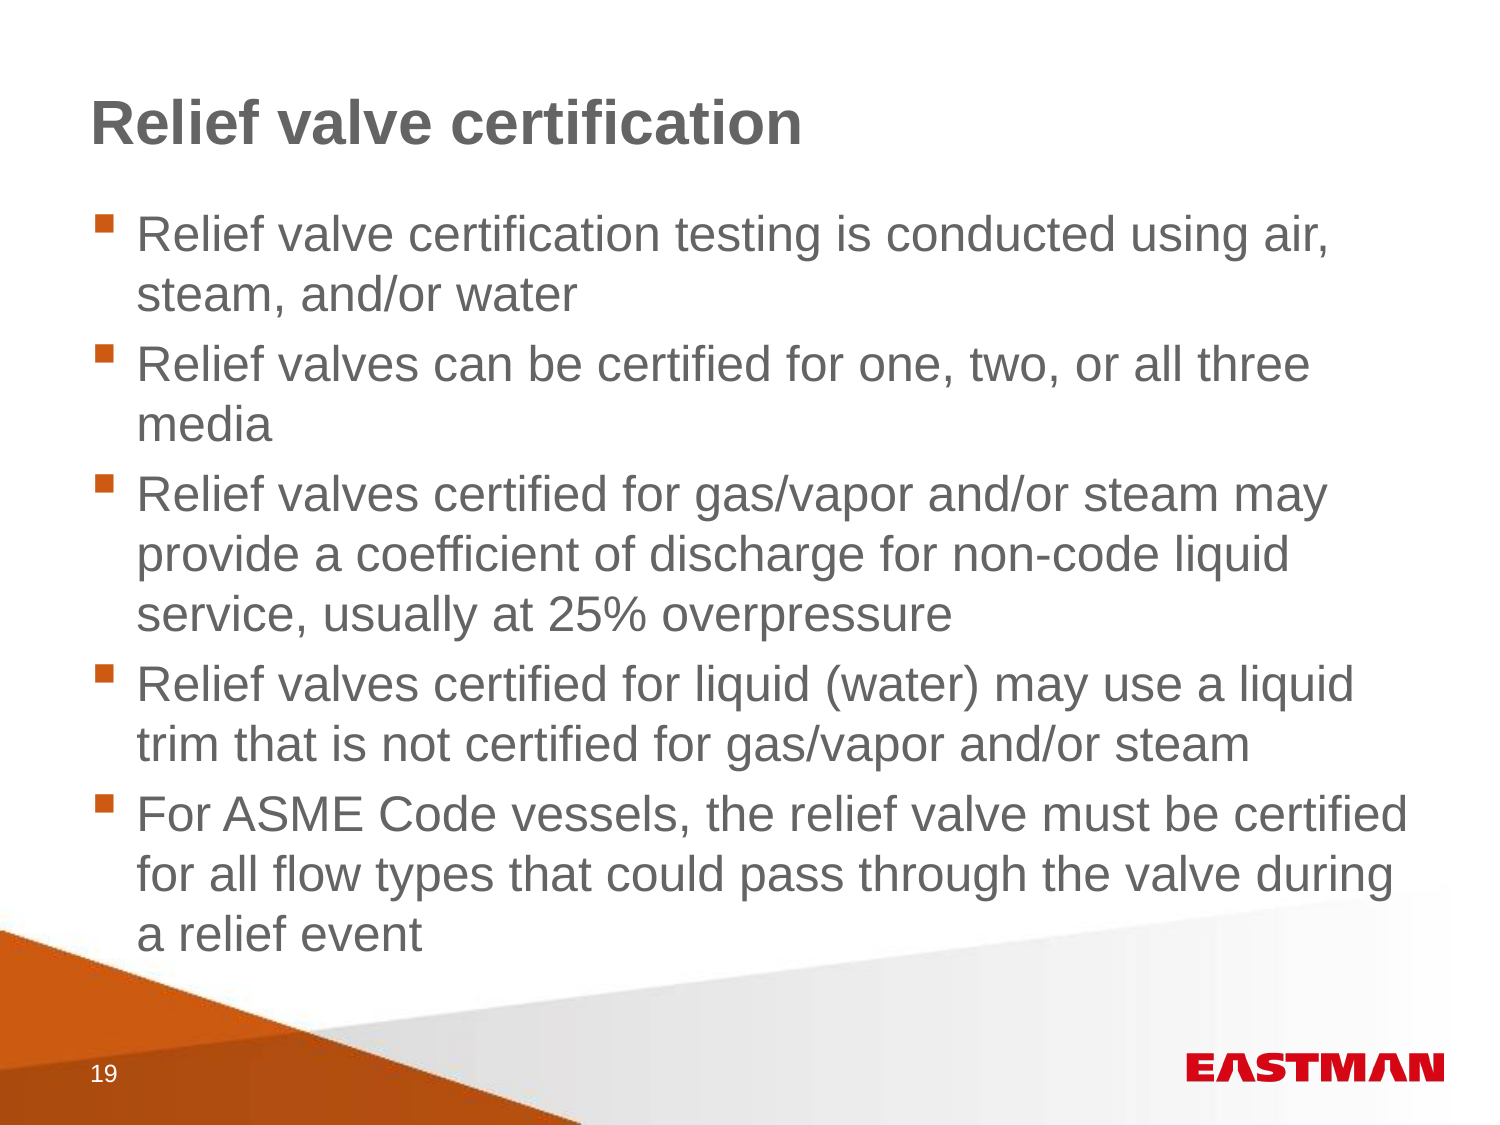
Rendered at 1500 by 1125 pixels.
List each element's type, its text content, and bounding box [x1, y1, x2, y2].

list Relief valve certification testing is conducted using air, steam, and/or water Relief valves can be certified for one, two, or all three media Relief valves certified for gas/vapor and/or steam may provide a coefficient of discharge for non-code liquid service, usually at 25% overpressure Relief valves certified for liquid (water) may use a liquid trim that is not certified for gas/vapor and/or steam For ASME Code vessels, the relief valve must be certified for all flow types that could pass through the valve during a relief event [75, 193, 1425, 974]
slide_number 19 [75, 1042, 150, 1103]
title Relief valve certification [75, 75, 1425, 193]
picture [0, 859, 1500, 1125]
